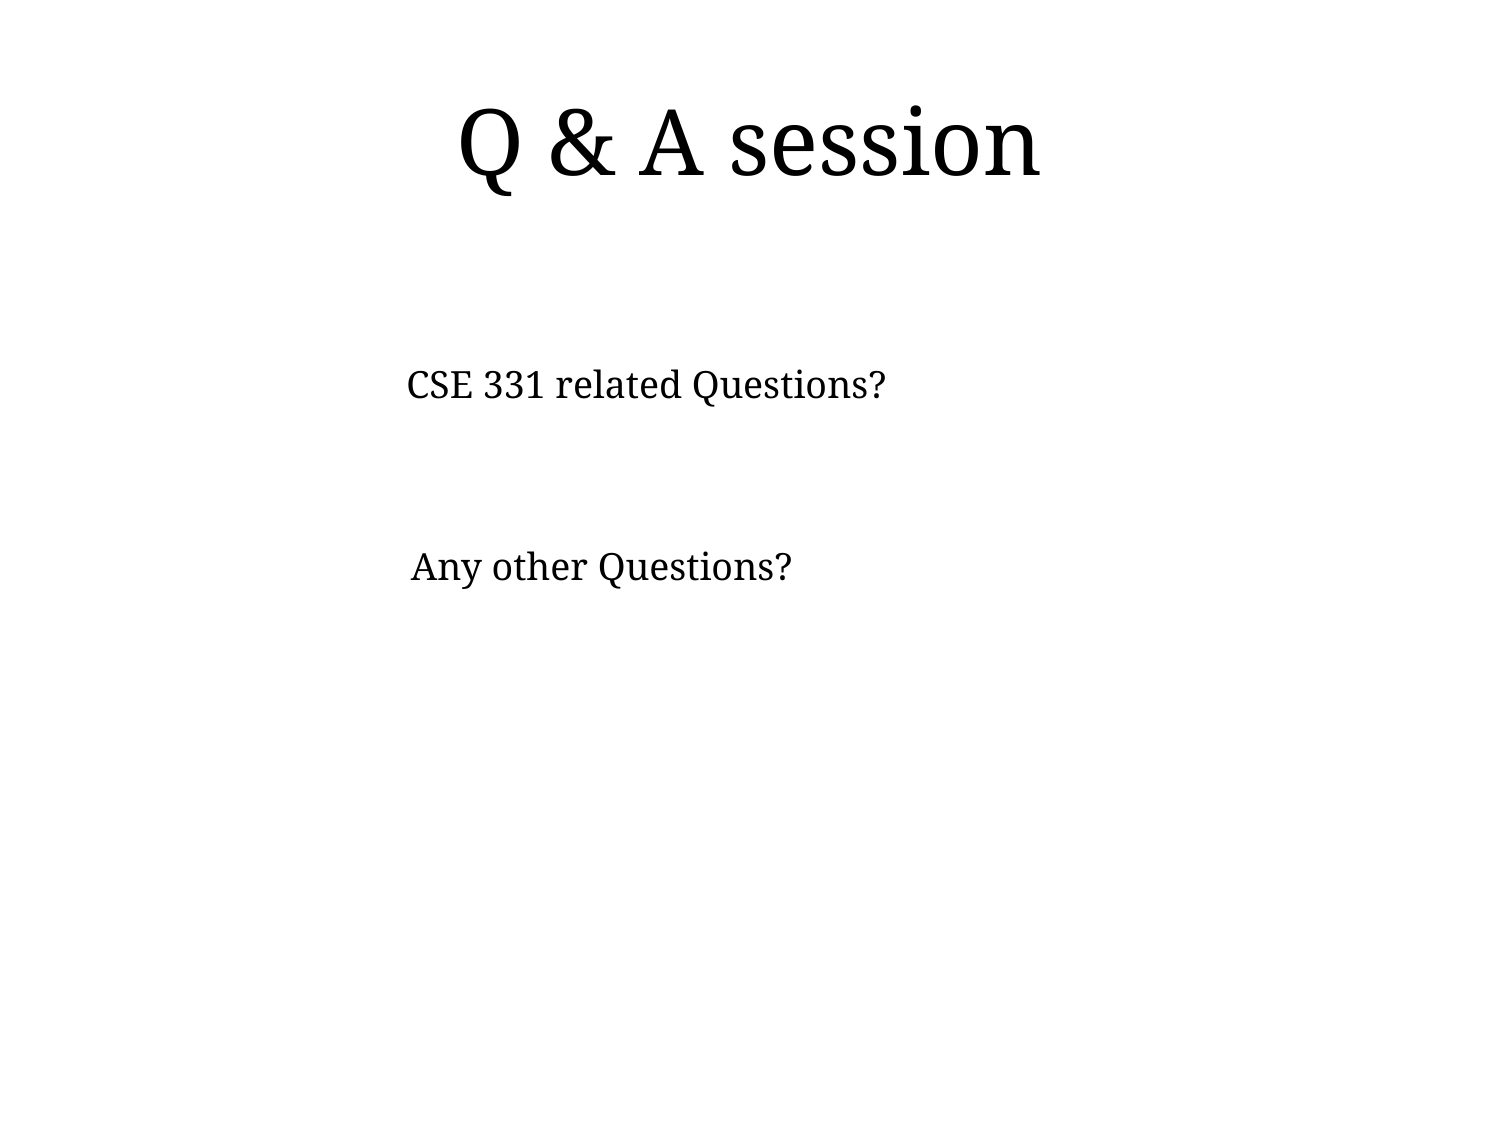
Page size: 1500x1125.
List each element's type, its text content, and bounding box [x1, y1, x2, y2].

text_box CSE 331 related Questions? [391, 353, 902, 414]
title Q & A session [75, 45, 1425, 233]
text_box Any other Questions? [396, 535, 808, 596]
